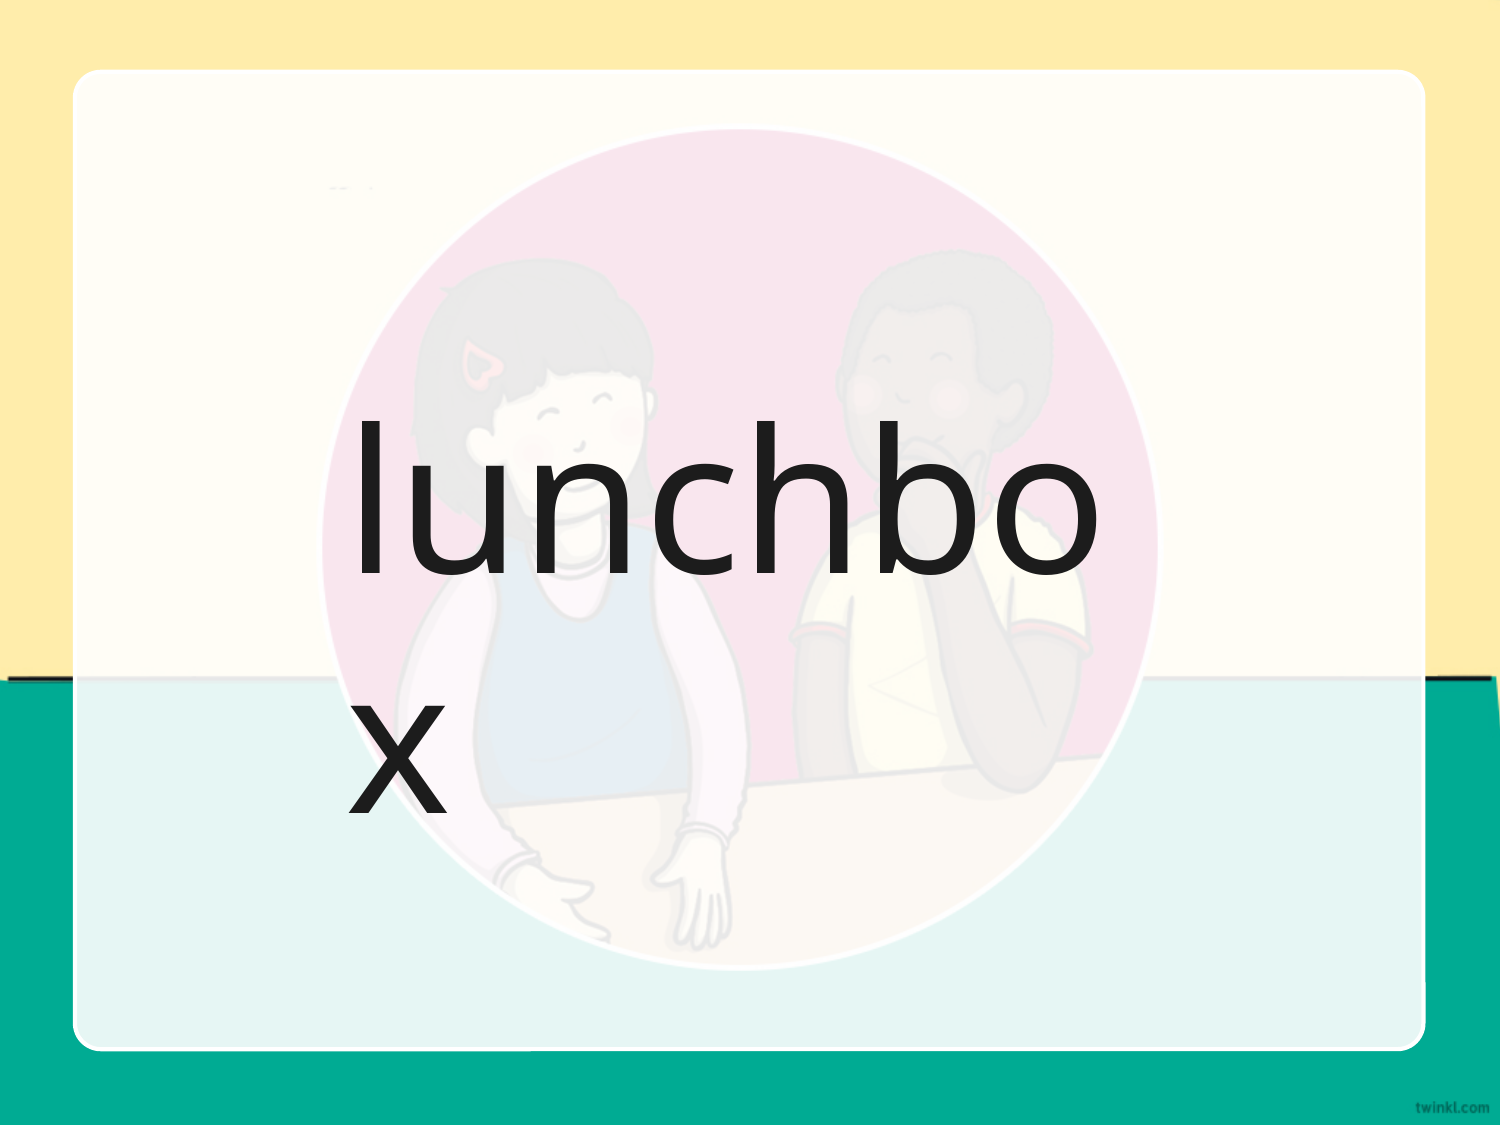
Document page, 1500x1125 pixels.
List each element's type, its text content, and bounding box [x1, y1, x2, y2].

text_box lunchbox [331, 366, 1171, 862]
picture [0, 0, 1500, 1125]
